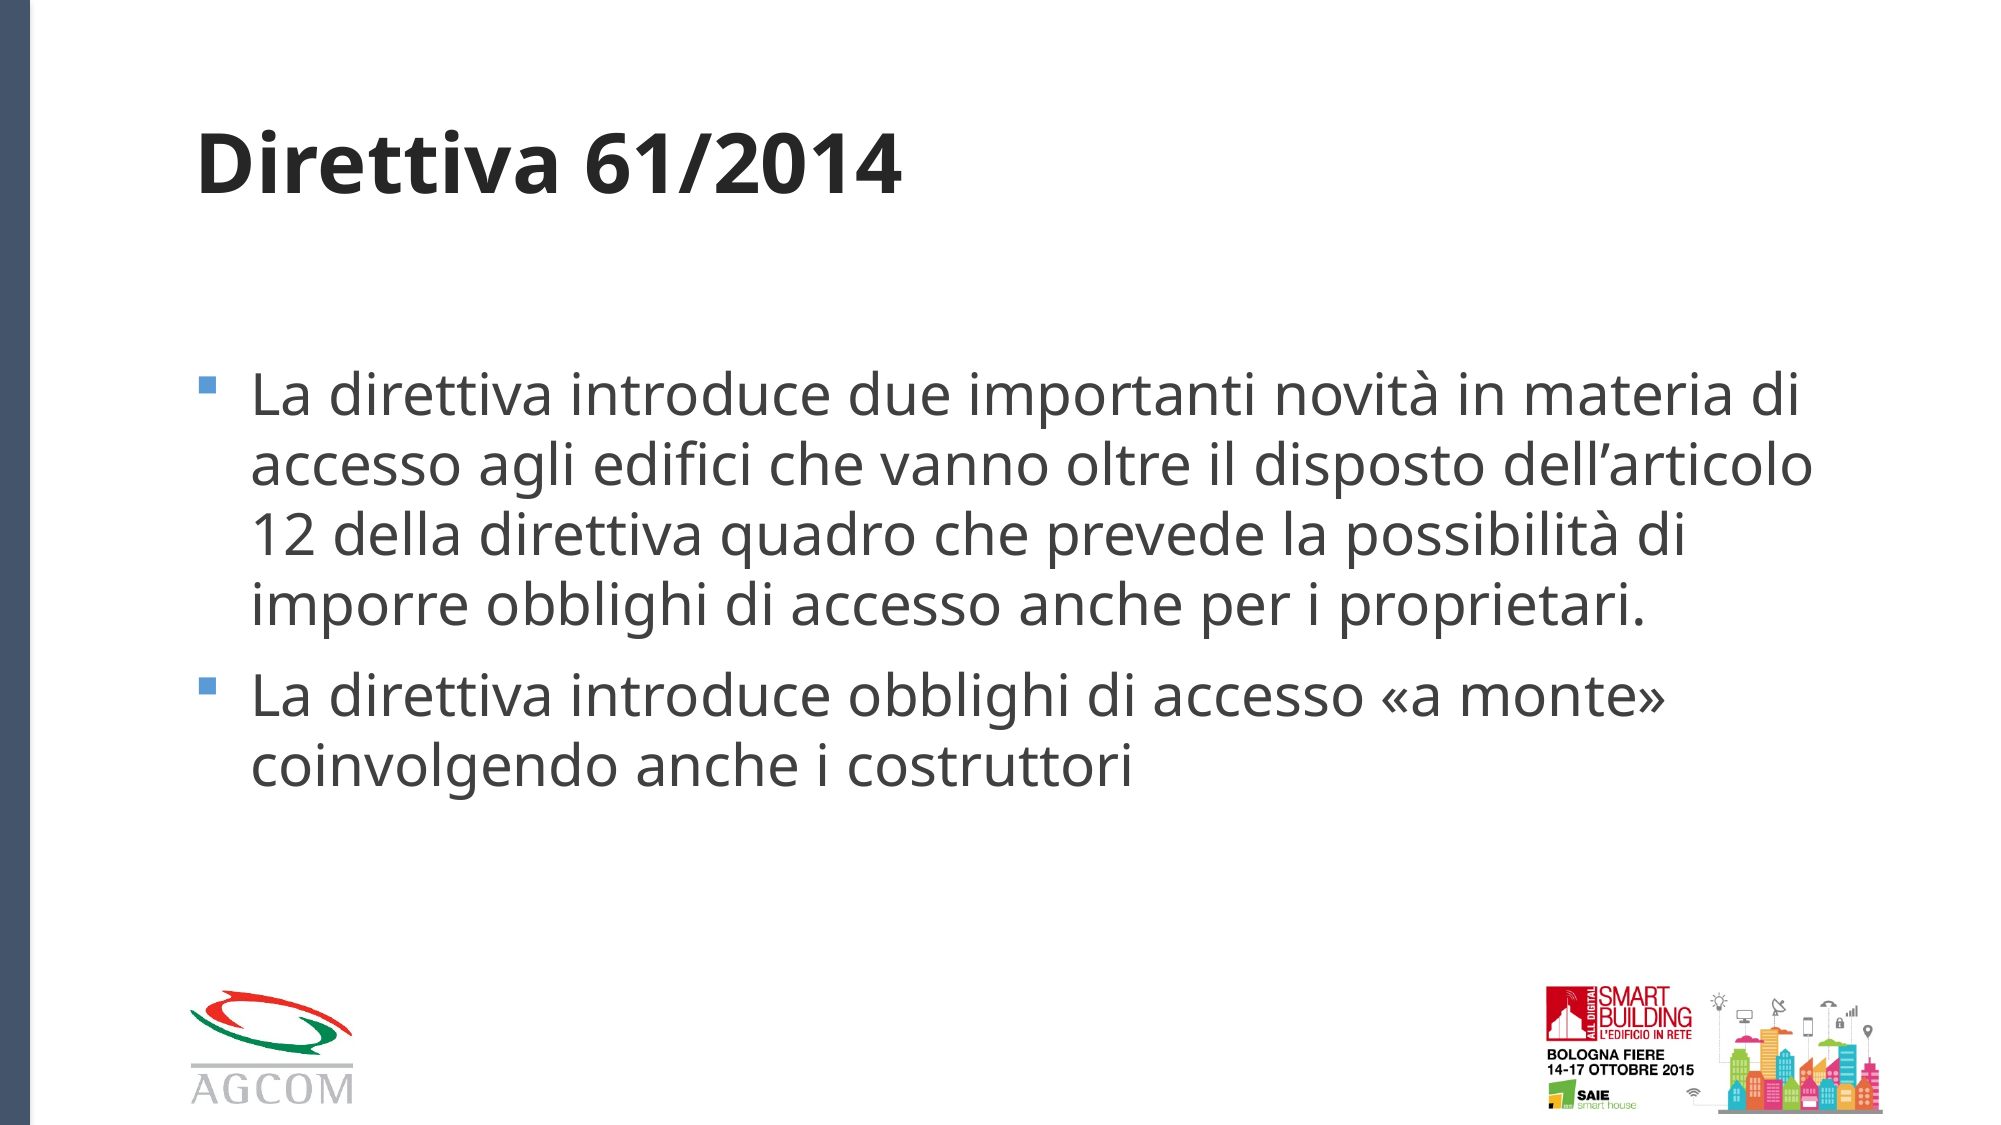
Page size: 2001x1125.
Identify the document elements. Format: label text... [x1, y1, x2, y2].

picture [179, 990, 358, 1104]
title Direttiva 61/2014 [179, 102, 1888, 313]
list La direttiva introduce due importanti novità in materia di accesso agli edifici che vanno oltre il disposto dell’articolo 12 della direttiva quadro che prevede la possibilità di imporre obblighi di accesso anche per i proprietari. La direttiva introduce obblighi di accesso «a monte» coinvolgendo anche i costruttori [179, 350, 1888, 970]
picture [1540, 980, 1888, 1114]
